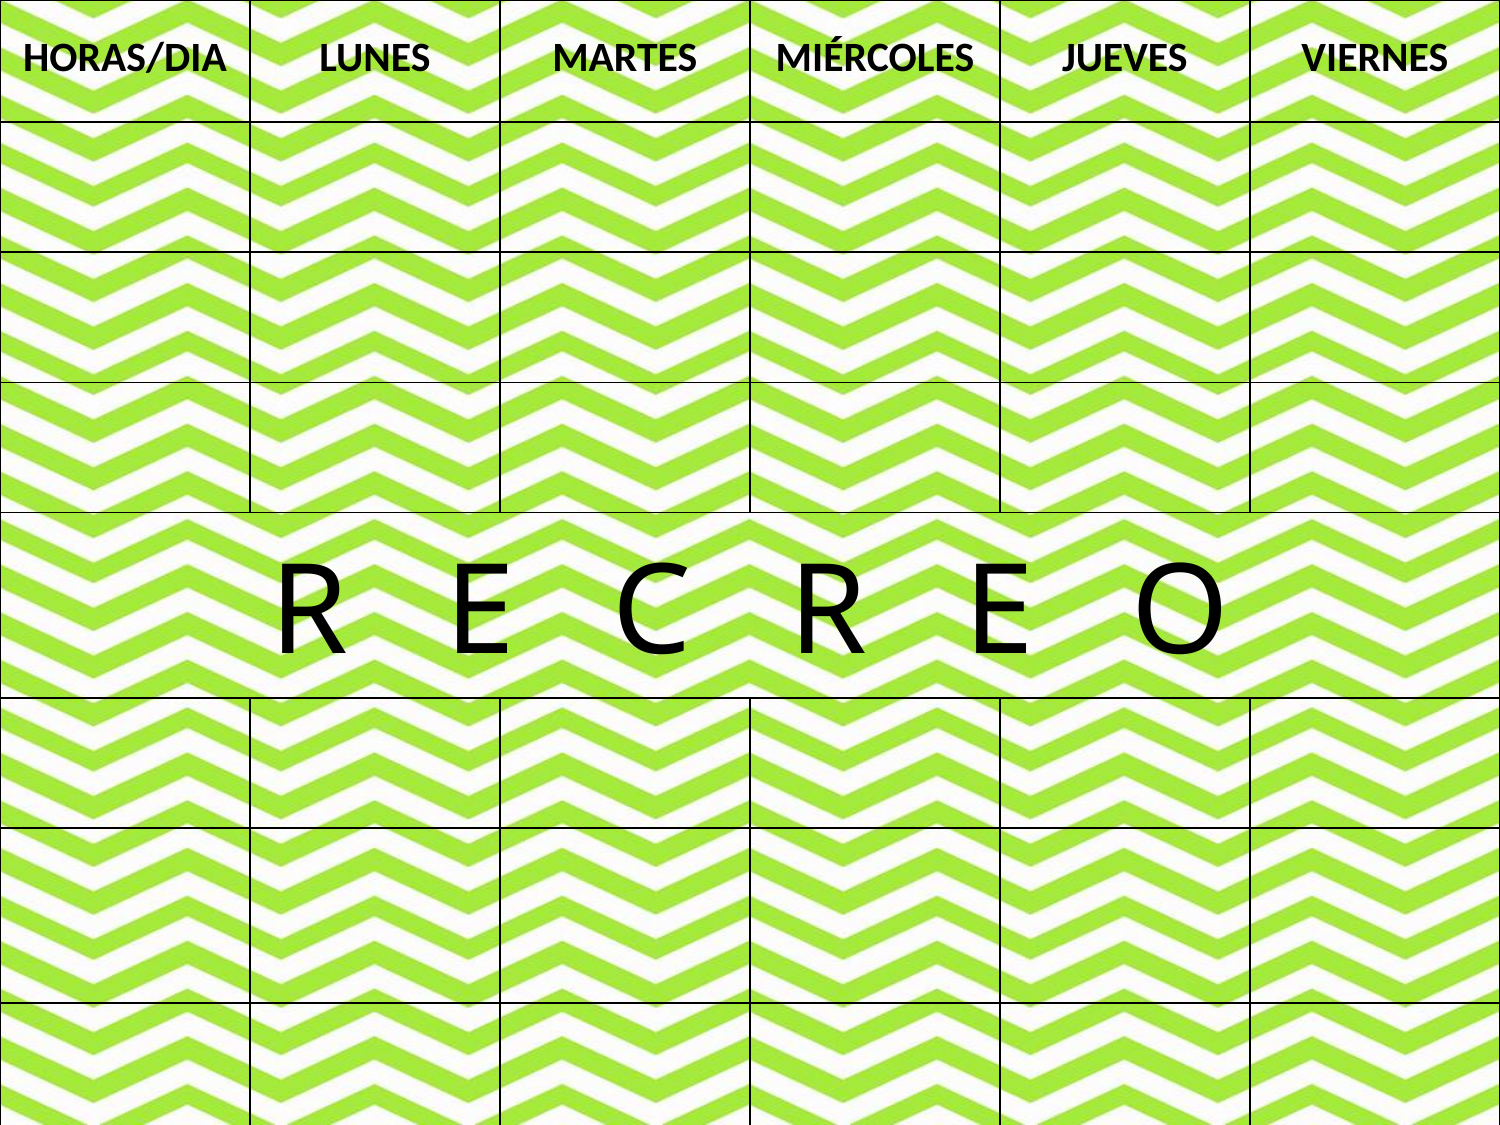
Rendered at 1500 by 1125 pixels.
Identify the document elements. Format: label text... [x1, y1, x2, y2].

table_cell [1001, 383, 1249, 512]
table_cell [751, 699, 999, 827]
table_cell [251, 383, 499, 512]
table_header HORAS/DIA [1, 1, 249, 121]
table_cell [501, 1004, 749, 1125]
table_cell [1, 253, 249, 382]
table_cell [1, 383, 249, 512]
table_cell [751, 383, 999, 512]
table_cell [1251, 253, 1499, 382]
table_cell [1, 699, 249, 827]
table_cell R E C R E O [1, 513, 1499, 697]
table_cell [1, 1004, 249, 1125]
table_cell [751, 123, 999, 251]
table_cell [1001, 253, 1249, 382]
table_header VIERNES [1251, 1, 1499, 121]
table_cell [1001, 829, 1249, 1002]
table_cell [251, 253, 499, 382]
table_header MARTES [501, 1, 749, 121]
table_cell [1251, 699, 1499, 827]
table_cell [1251, 1004, 1499, 1125]
table_cell [1001, 123, 1249, 251]
table_cell [251, 829, 499, 1002]
table_cell [751, 829, 999, 1002]
table_cell [501, 829, 749, 1002]
table_cell [501, 253, 749, 382]
table_cell [501, 699, 749, 827]
table_cell [1001, 699, 1249, 827]
table_cell [251, 1004, 499, 1125]
table_cell [251, 699, 499, 827]
table_header LUNES [251, 1, 499, 121]
table_cell [1251, 829, 1499, 1002]
table_cell [501, 383, 749, 512]
table_cell [501, 123, 749, 251]
table_header JUEVES [1001, 1, 1249, 121]
table_cell [1, 123, 249, 251]
table_cell [1001, 1004, 1249, 1125]
table_cell [1251, 123, 1499, 251]
table_cell [251, 123, 499, 251]
table_cell [751, 253, 999, 382]
table_cell [1, 829, 249, 1002]
table_cell [751, 1004, 999, 1125]
table_cell [1251, 383, 1499, 512]
table_header MIÉRCOLES [751, 1, 999, 121]
